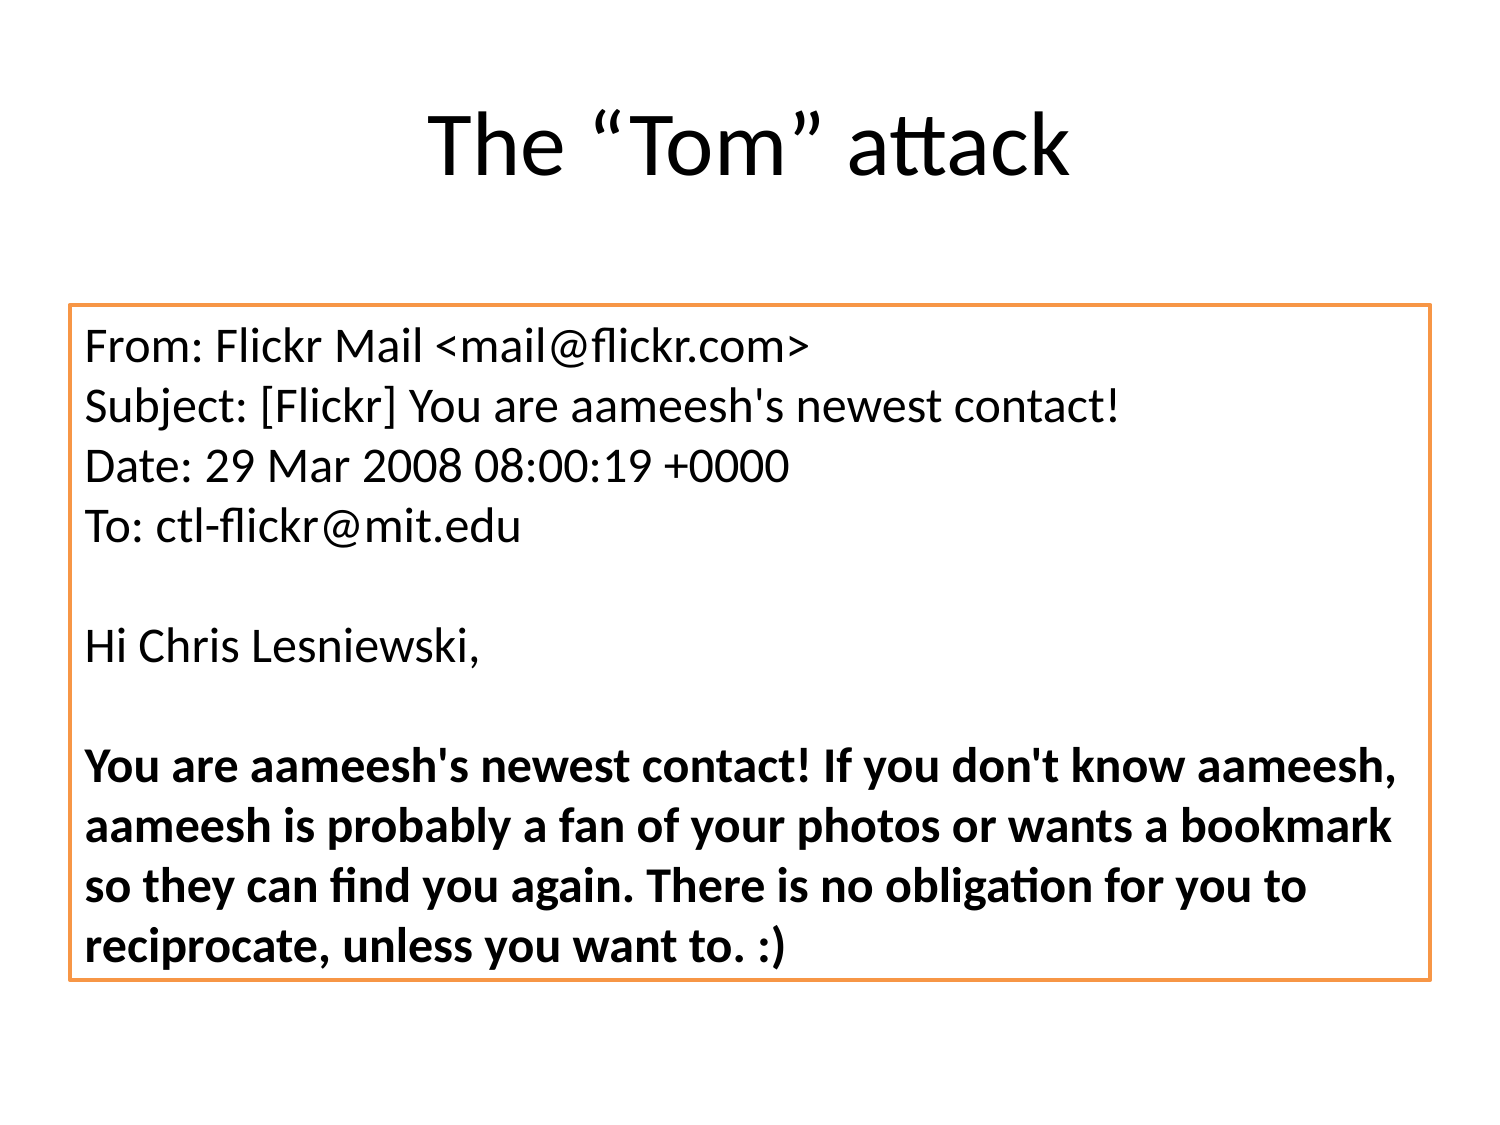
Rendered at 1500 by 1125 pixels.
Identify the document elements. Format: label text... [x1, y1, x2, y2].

text_box From: Flickr Mail <mail@flickr.com> Subject: [Flickr] You are aameesh's newest contact! Date: 29 Mar 2008 08:00:19 +0000 To: ctl-flickr@mit.edu Hi Chris Lesniewski, You are aameesh's newest contact! If you don't know aameesh, aameesh is probably a fan of your photos or wants a bookmark so they can find you again. There is no obligation for you to reciprocate, unless you want to. :) [68, 303, 1432, 982]
title The “Tom” attack [75, 45, 1425, 233]
